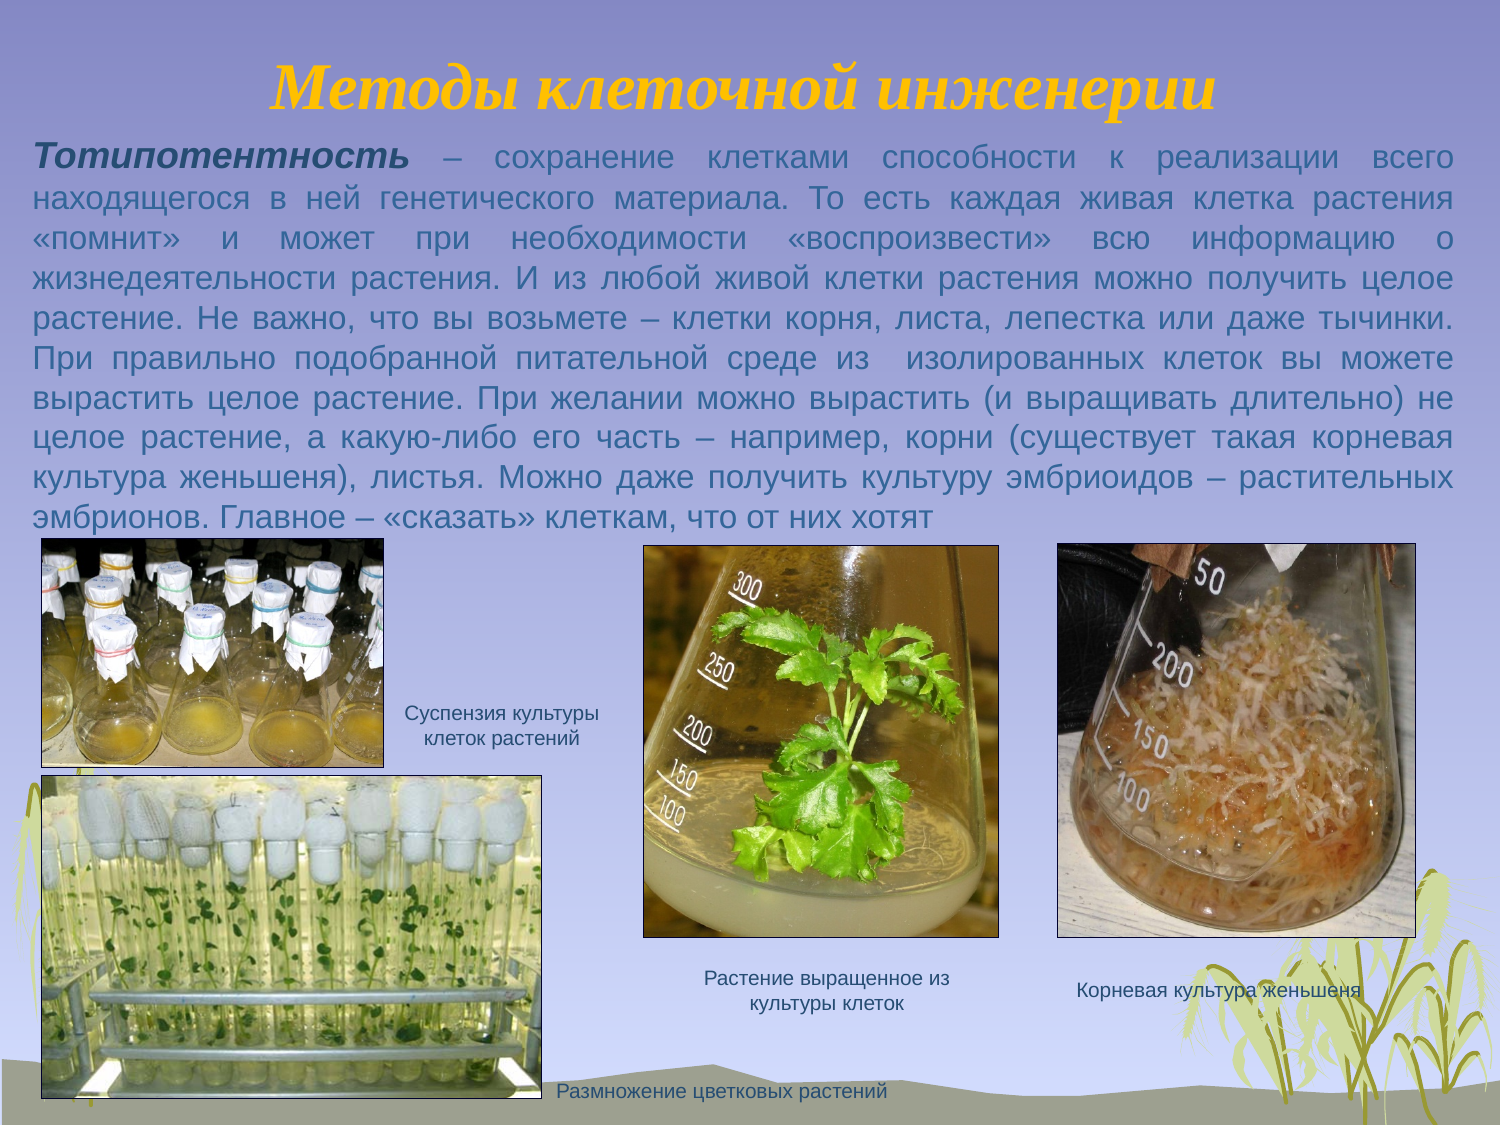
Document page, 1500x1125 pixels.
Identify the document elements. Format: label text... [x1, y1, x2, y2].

picture [41, 775, 542, 1099]
picture [41, 538, 385, 768]
text_box Растение выращенное из культуры клеток [667, 956, 987, 1022]
picture [1056, 542, 1417, 938]
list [643, 545, 999, 938]
title Методы клеточной инженерии [17, 42, 1471, 123]
text_box Корневая культура женьшеня [1061, 969, 1416, 1010]
text_box Тотипотентность – сохранение клетками способности к реализации всего находящегося в ней генетического материала. То есть каждая живая клетка растения «помнит» и может при необходимости «воспроизвести» всю информацию о жизнедеятельности растения. И из любой живой клетки растения можно получить целое растение. Не важно, что вы возьмете – клетки корня, листа, лепестка или даже тычинки. При правильно подобранной питательной среде из изолированных клеток вы можете вырастить целое растение. При желании можно вырастить (и выращивать длительно) не целое растение, а какую-либо его часть – например, корни (существует такая корневая культура женьшеня), листья. Можно даже получить культуру эмбриоидов – растительных эмбрионов. Главное – «сказать» клеткам, что от них хотят [17, 123, 1471, 583]
text_box Суспензия культуры клеток растений [390, 692, 620, 758]
text_box Размножение цветковых растений [541, 1070, 1046, 1111]
